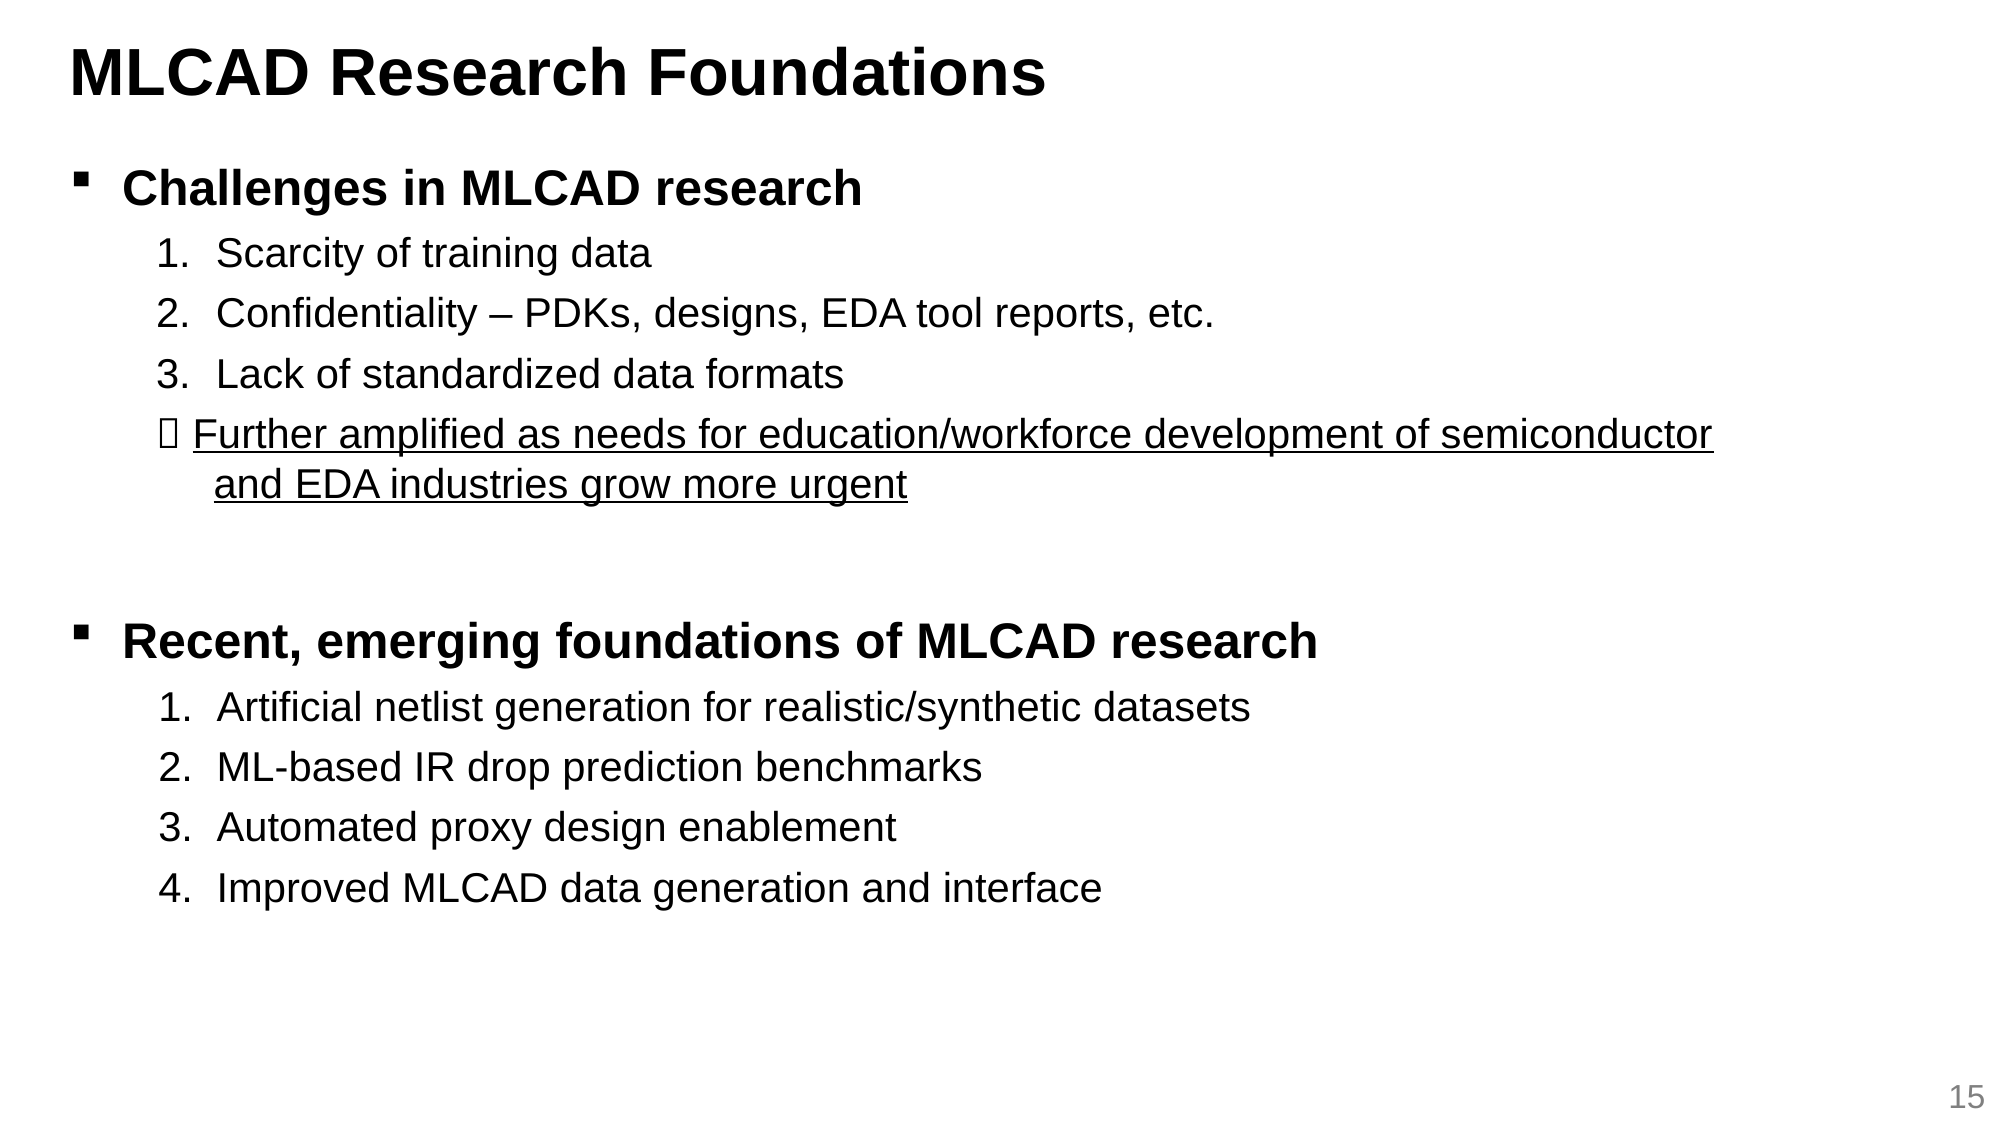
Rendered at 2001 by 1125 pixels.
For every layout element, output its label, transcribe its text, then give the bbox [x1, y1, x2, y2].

list Challenges in MLCAD research Scarcity of training data Confidentiality – PDKs, designs, EDA tool reports, etc. Lack of standardized data formats  Further amplified as needs for education/workforce development of semiconductor and EDA industries grow more urgent Recent, emerging foundations of MLCAD research Artificial netlist generation for realistic/synthetic datasets ML-based IR drop prediction benchmarks Automated proxy design enablement Improved MLCAD data generation and interface [55, 148, 1945, 1125]
title MLCAD Research Foundations [55, 0, 2000, 148]
